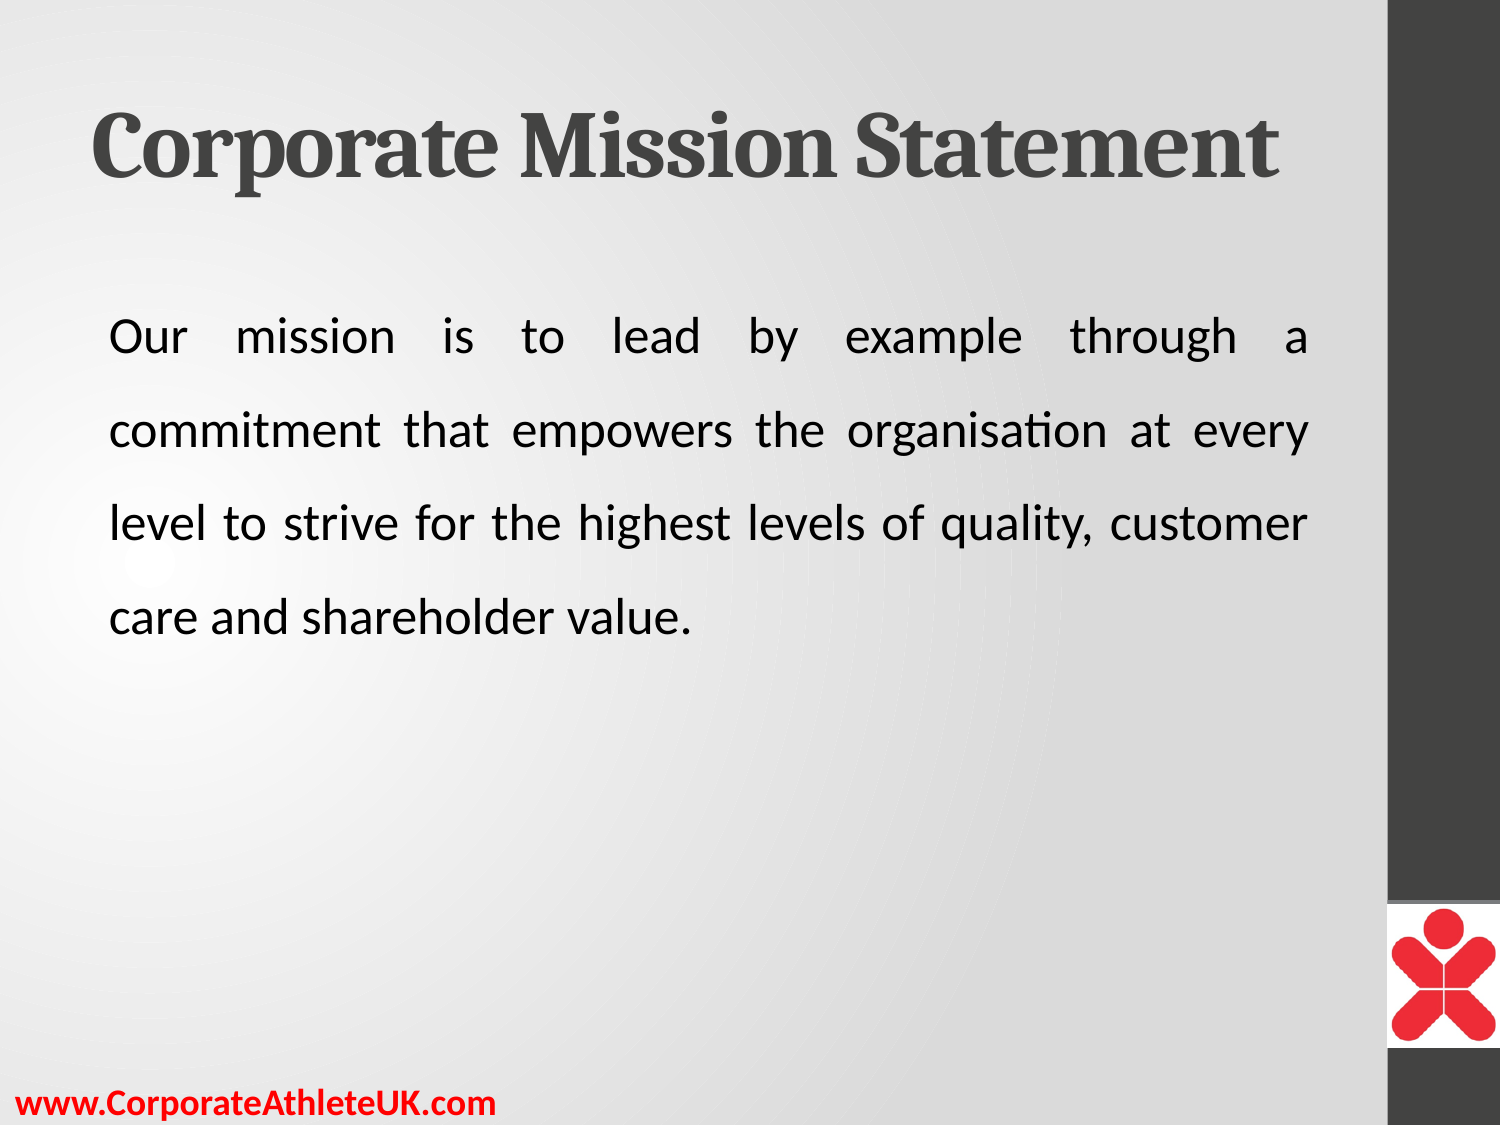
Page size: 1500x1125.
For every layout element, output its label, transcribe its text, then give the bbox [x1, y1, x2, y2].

title Corporate Mission Statement [46, 45, 1325, 233]
list Our mission is to lead by example through a commitment that empowers the organisation at every level to strive for the highest levels of quality, customer care and shareholder value. [74, 262, 1326, 1051]
picture [1387, 904, 1500, 1048]
